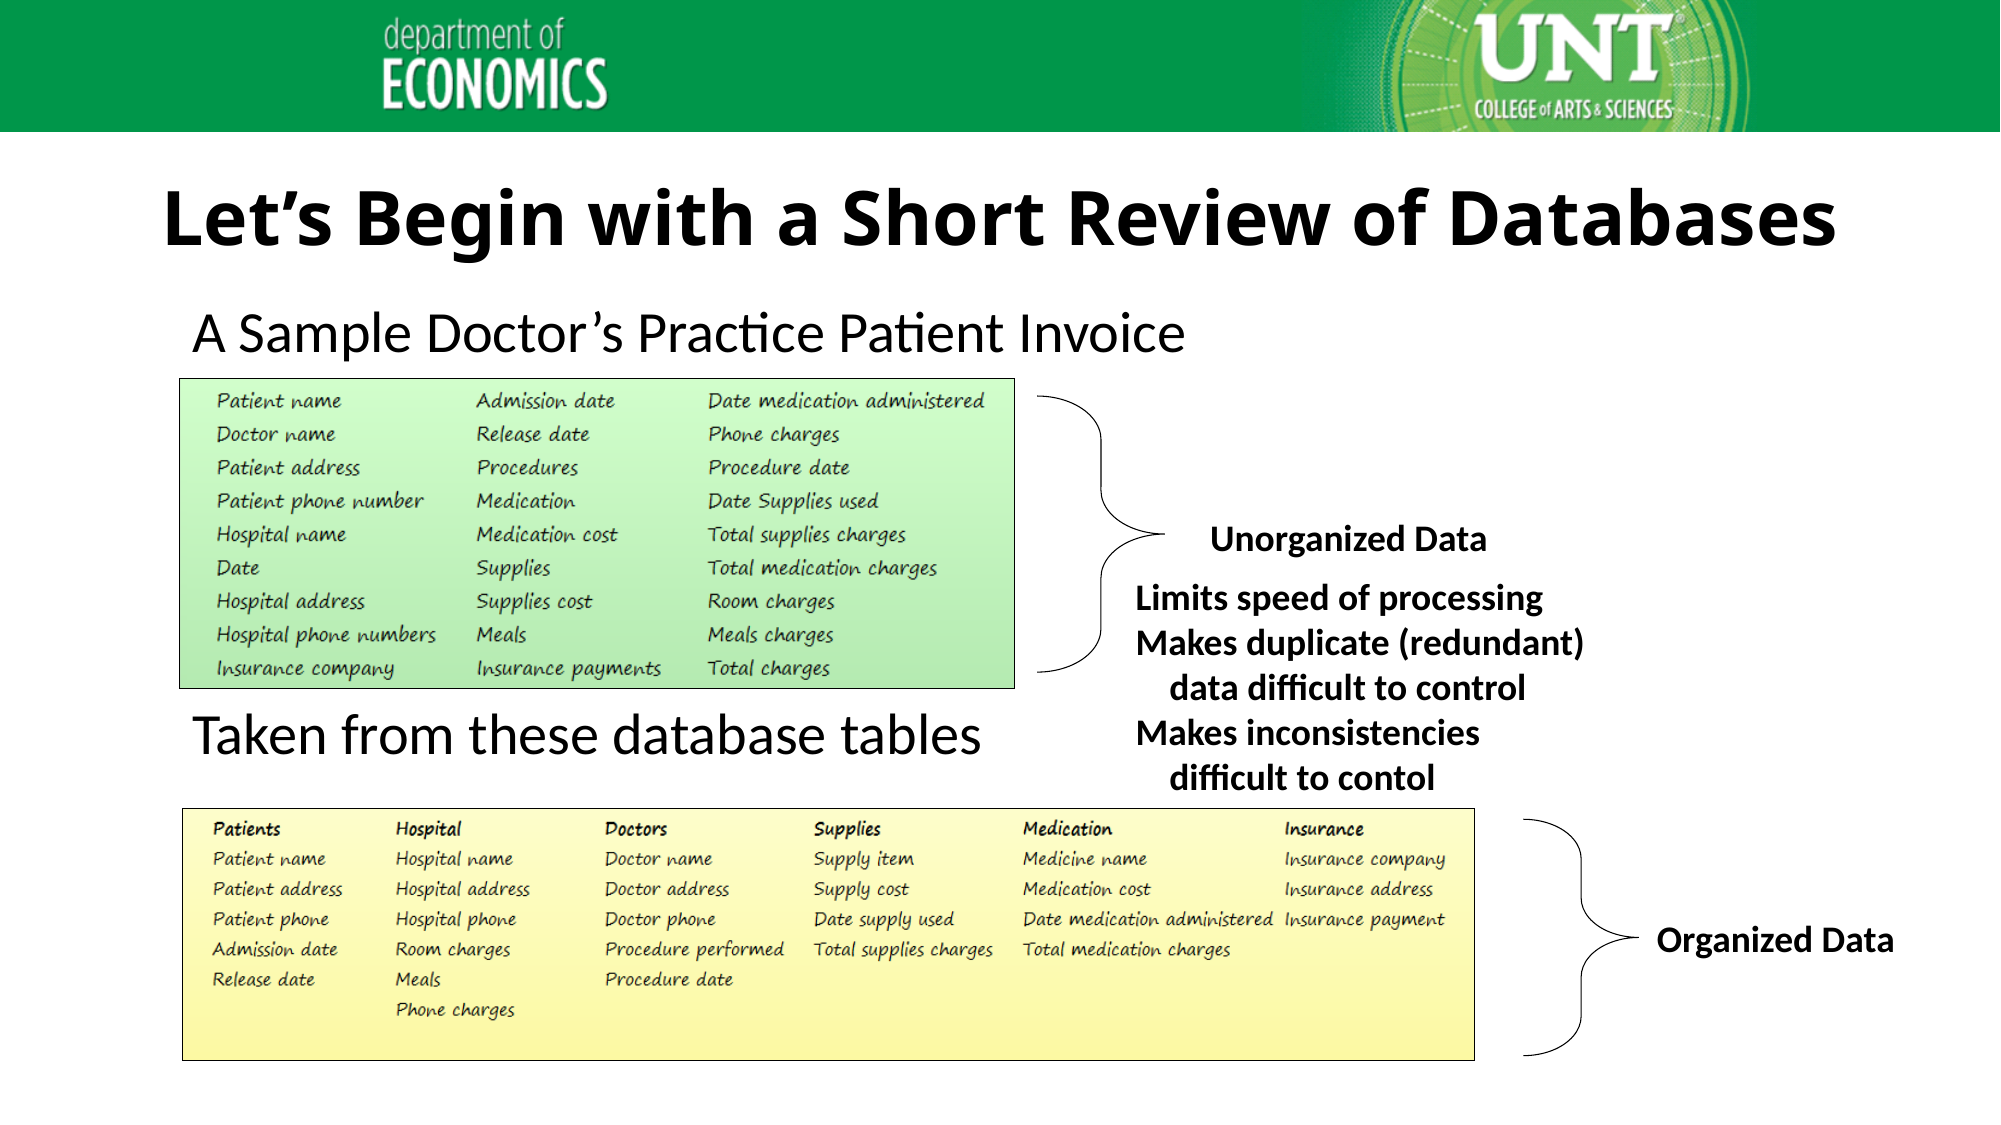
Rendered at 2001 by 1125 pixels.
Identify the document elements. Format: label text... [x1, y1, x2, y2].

picture [182, 808, 1475, 1061]
text_box [288, 298, 1685, 1032]
title Let’s Begin with a Short Review of Databases [137, 165, 1863, 278]
text_box Limits speed of processing Makes duplicate (redundant) data difficult to control Makes inconsistencies difficult to contol [1120, 565, 1622, 851]
picture [0, 0, 2000, 132]
text_box Taken from these database tables [177, 688, 1120, 774]
text_box [1523, 851, 1639, 1057]
text_box [1037, 395, 1165, 673]
text_box Unorganized Data [1195, 506, 1566, 565]
text_box A Sample Doctor’s Practice Patient Invoice [177, 286, 1240, 372]
picture [179, 378, 1015, 689]
text_box Organized Data [1642, 907, 1946, 967]
